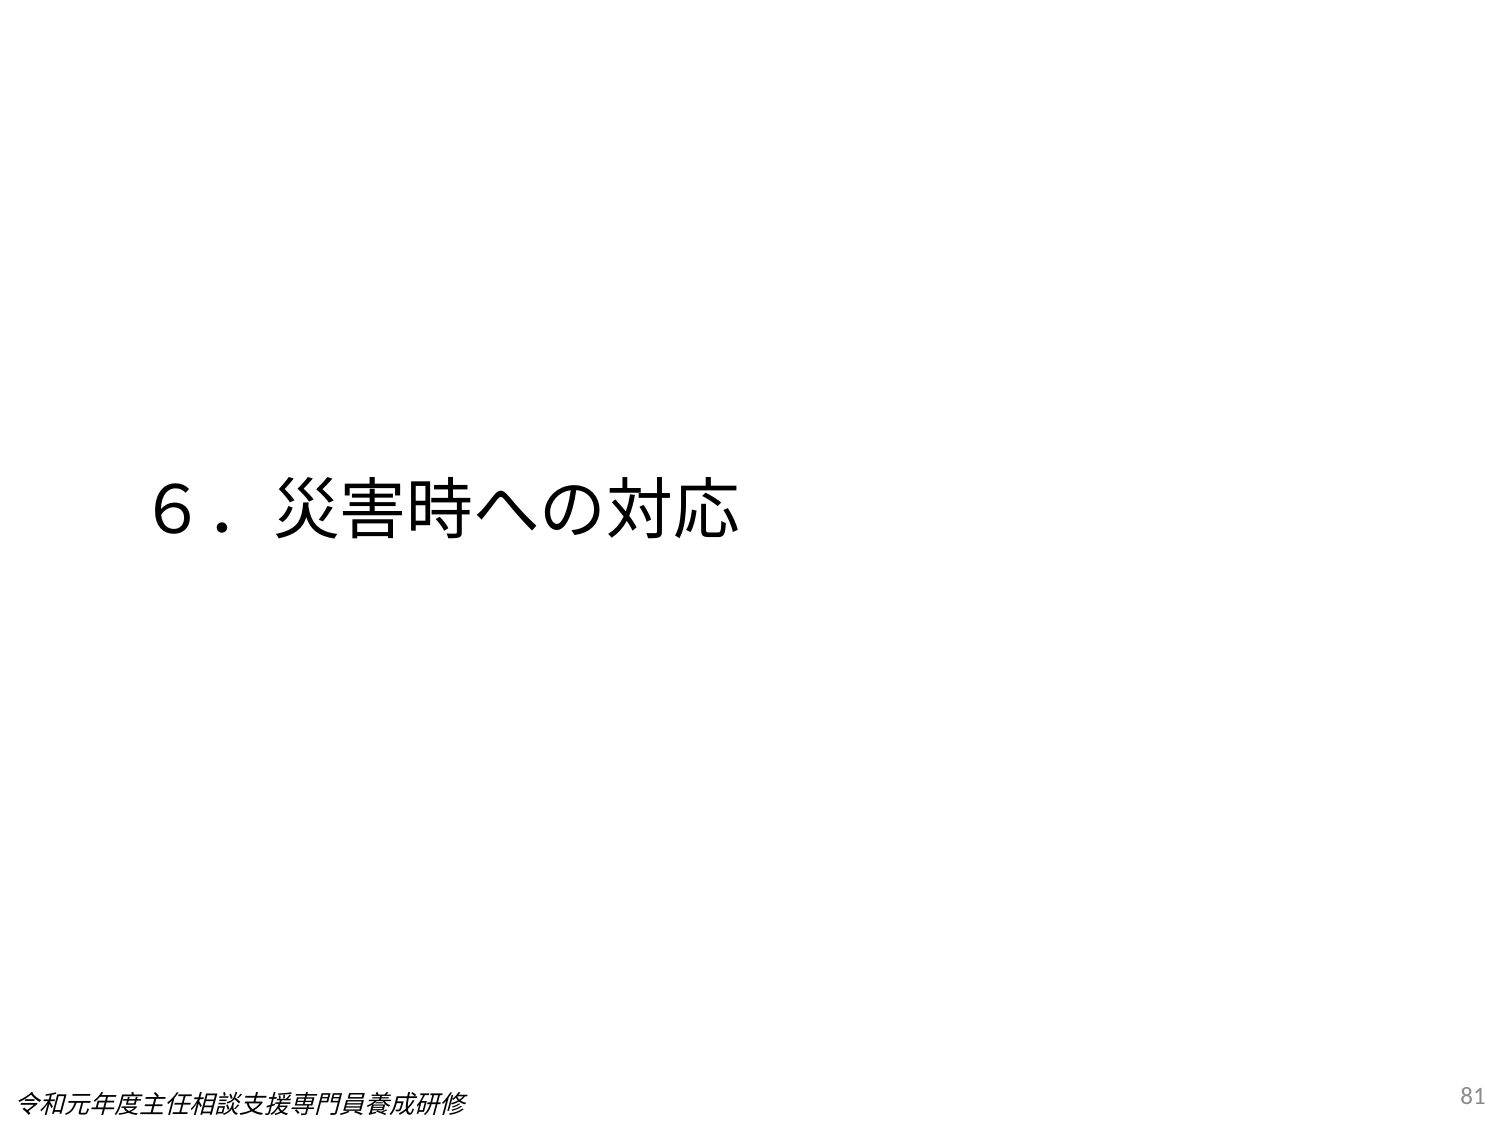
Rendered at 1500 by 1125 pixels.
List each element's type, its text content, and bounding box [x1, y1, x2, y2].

slide_number 81 [1163, 1065, 1500, 1125]
footer 令和元年度主任相談支援専門員養成研修 [0, 1081, 507, 1125]
title ６．災害時への対応 [124, 403, 1376, 622]
